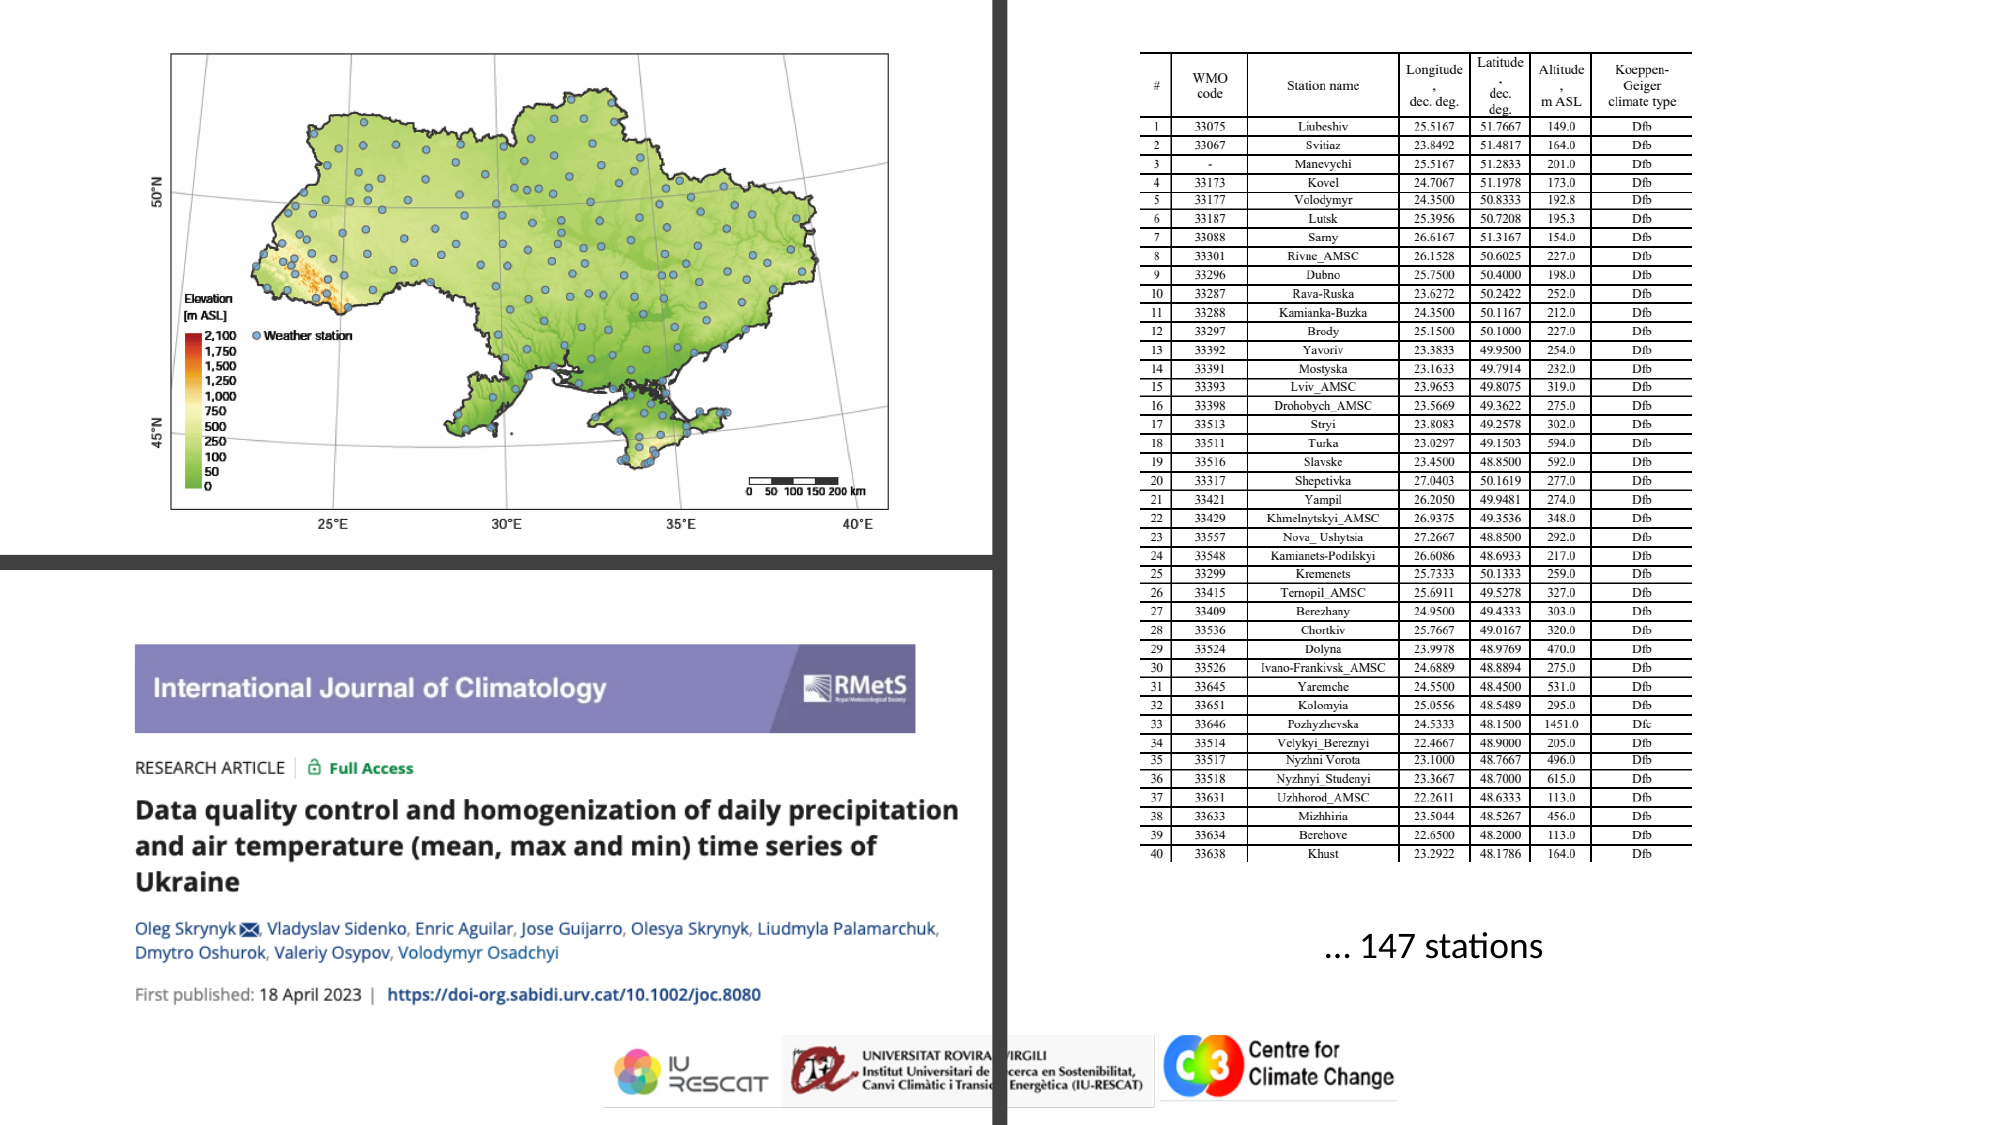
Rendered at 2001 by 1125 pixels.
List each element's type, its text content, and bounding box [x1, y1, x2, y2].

picture [150, 52, 890, 530]
text_box [991, 0, 1008, 1125]
picture [1008, 1035, 1398, 1111]
picture [74, 618, 966, 1026]
text_box [0, 554, 1006, 571]
picture [1140, 52, 1692, 862]
picture [603, 1035, 991, 1111]
text_box … 147 stations [1309, 913, 1762, 974]
